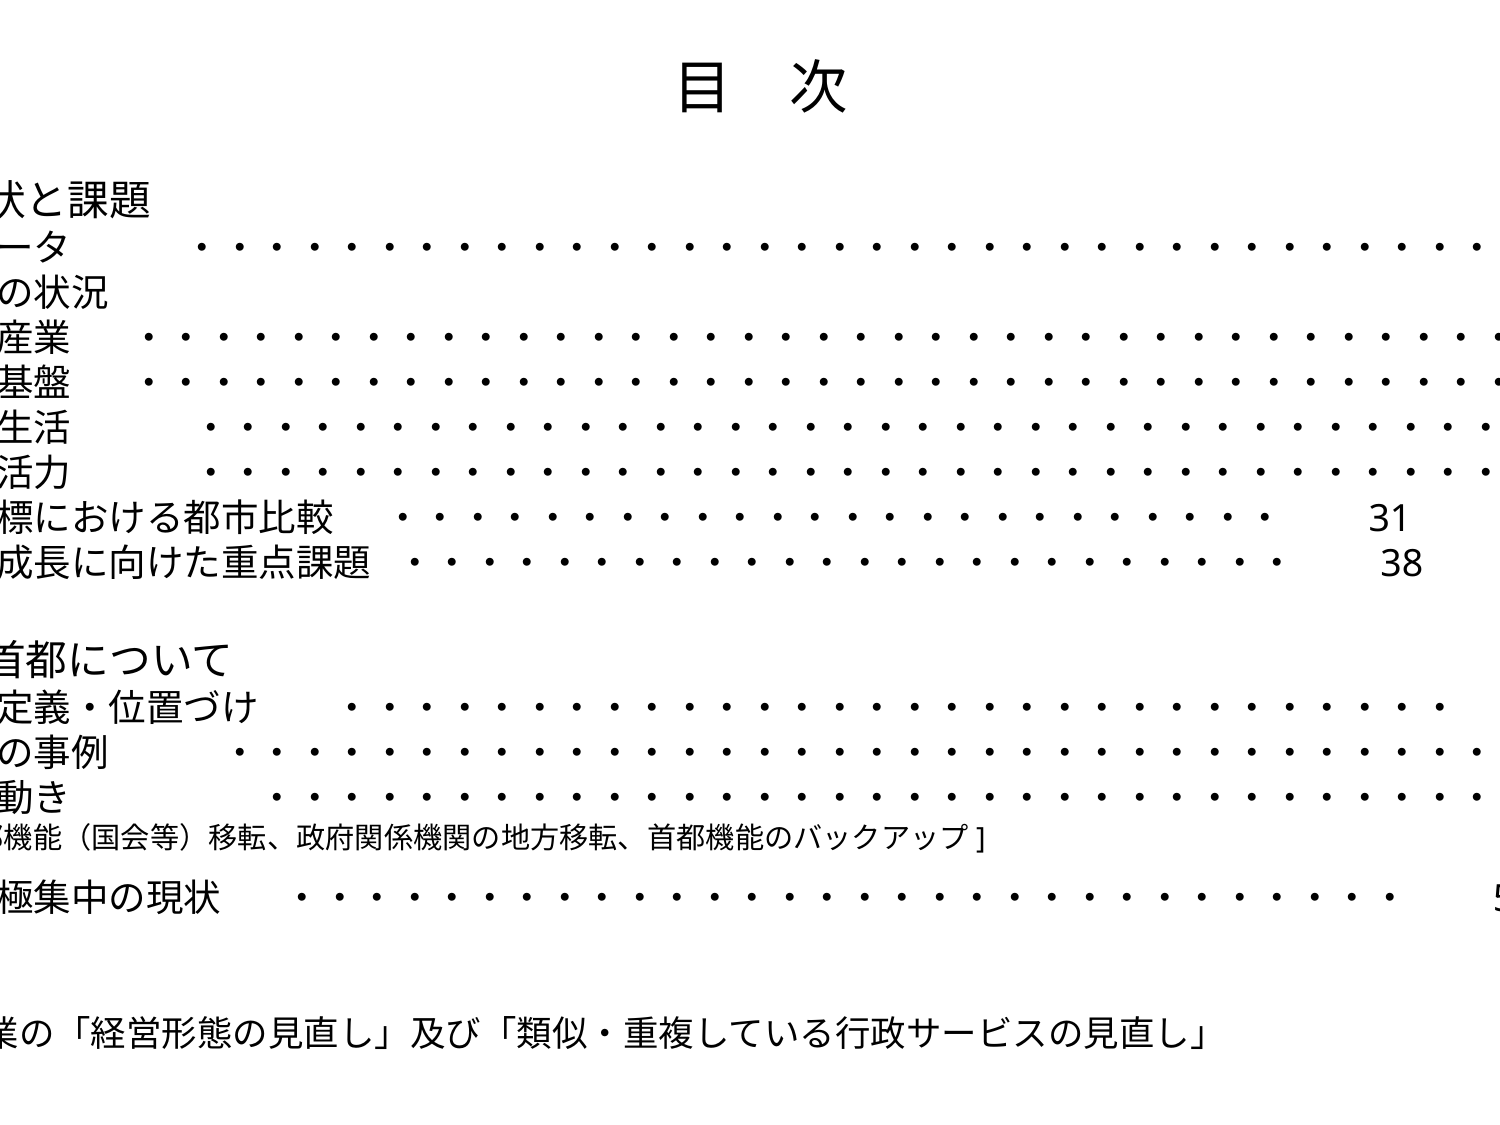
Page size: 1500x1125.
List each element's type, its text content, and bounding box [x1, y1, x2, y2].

text_box １．大阪の現状と課題 （１）基本データ ・・・・・・・・・・・・・・・・・・・・・・・・・・・・・・・・・・・・・・・ ４ （２）分野別の状況 ①経済産業 ・・・・・・・・・・・・・・・・・・・・・・・・・・・・・・・・・・・・・・ 16 ②都市基盤 ・・・・・・・・・・・・・・・・・・・・・・・・・・・・・・・・・・・・・・ 21 ③府民生活 ・・・・・・・・・・・・・・・・・・・・・・・・・・・・・・・・・・・・・・ 23 ④都市活力 ・・・・・・・・・・・・・・・・・・・・・・・・・・・・・・・・・・・・・・ 28 （３）主要指標における都市比較 ・・・・・・・・・・・・・・・・・・・・・・・・ 31 （４）大阪の成長に向けた重点課題 ・・・・・・・・・・・・・・・・・・・・・・・・ 38 ２．首都・副首都について （１）首都の定義・位置づけ ・・・・・・・・・・・・・・・・・・・・・・・・・・・・・・ 51 （２）諸外国の事例 ・・・・・・・・・・・・・・・・・・・・・・・・・・・・・・・・・・・ 53 （３）国等の動き ・・・・・・・・・・・・・・・・・・・・・・・・・・・・・・・・・・・ 54 [首都機能（国会等）移転、政府関係機関の地方移転、首都機能のバックアップ] （４）東京一極集中の現状 ・・・・・・・・・・・・・・・・・・・・・・・・・・・・・・ 59 ＜参考＞ 大阪府・市事業の「経営形態の見直し」及び「類似・重複している行政サービスの見直し」 [0, 166, 1500, 1062]
text_box 目 次 [658, 42, 864, 128]
